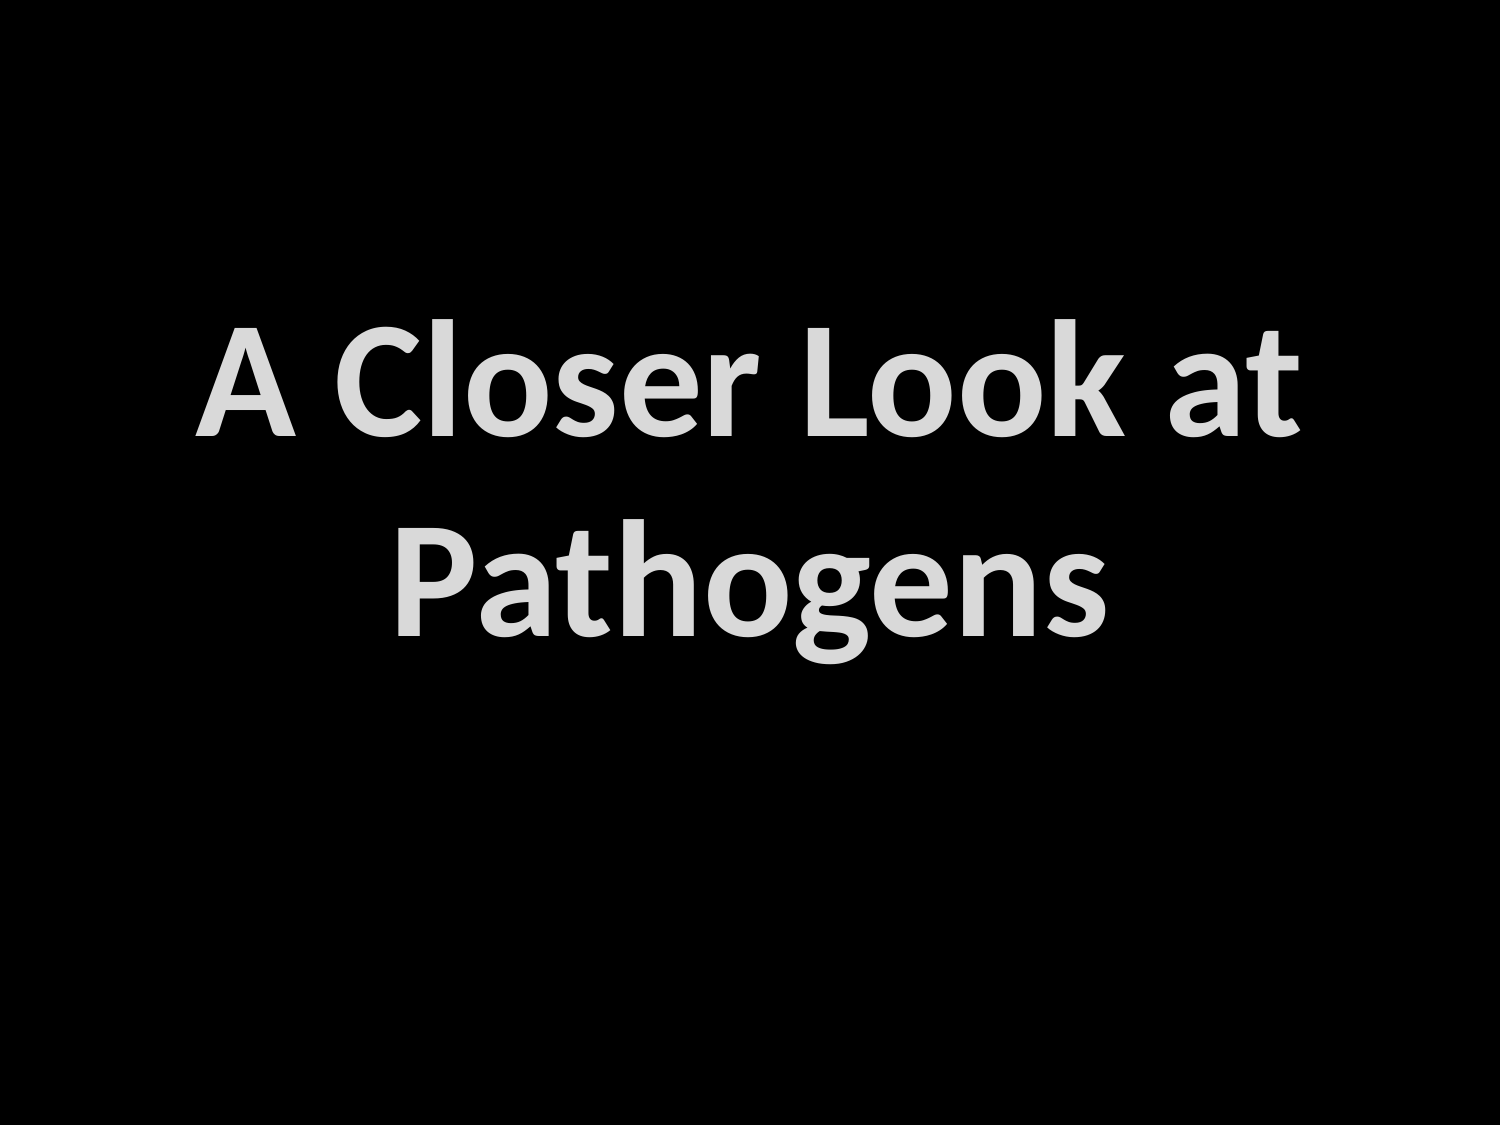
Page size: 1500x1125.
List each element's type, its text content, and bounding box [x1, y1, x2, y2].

title A Closer Look at Pathogens [112, 349, 1388, 591]
